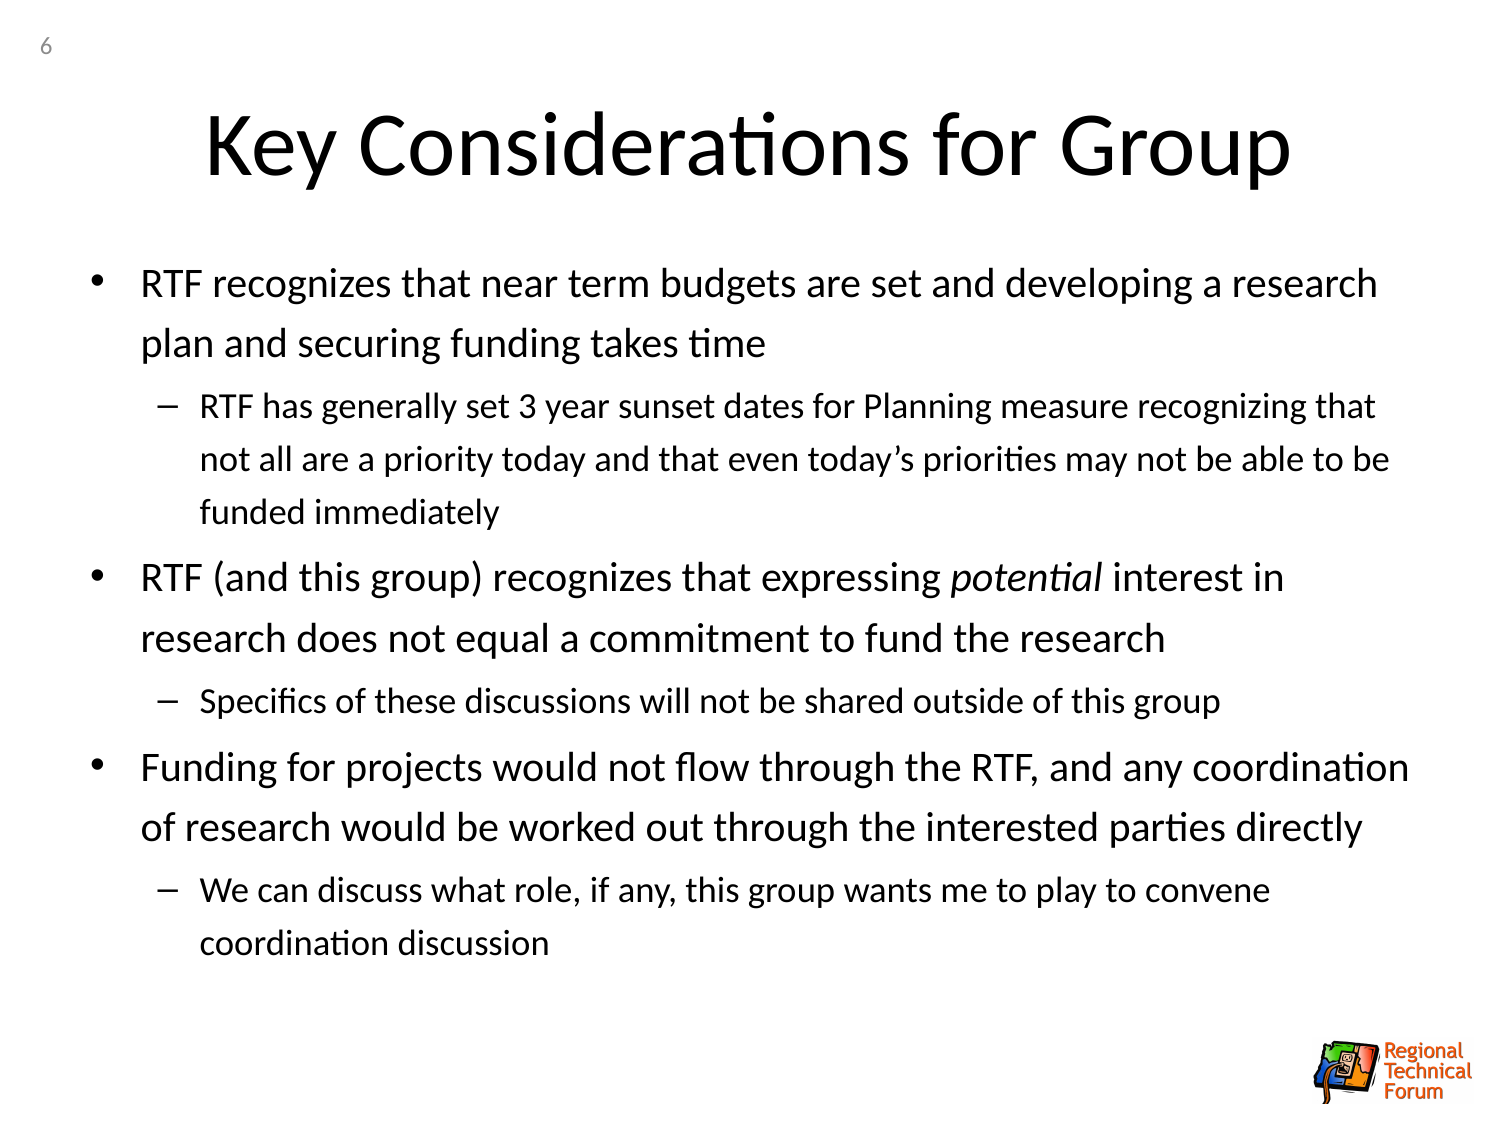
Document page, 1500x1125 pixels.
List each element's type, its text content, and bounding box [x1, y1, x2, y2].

list RTF recognizes that near term budgets are set and developing a research plan and securing funding takes time RTF has generally set 3 year sunset dates for Planning measure recognizing that not all are a priority today and that even today’s priorities may not be able to be funded immediately RTF (and this group) recognizes that expressing potential interest in research does not equal a commitment to fund the research Specifics of these discussions will not be shared outside of this group Funding for projects would not flow through the RTF, and any coordination of research would be worked out through the interested parties directly We can discuss what role, if any, this group wants me to play to convene coordination discussion [75, 237, 1425, 1038]
slide_number 6 [24, 15, 375, 75]
picture [1312, 1037, 1474, 1104]
title Key Considerations for Group [75, 45, 1425, 233]
